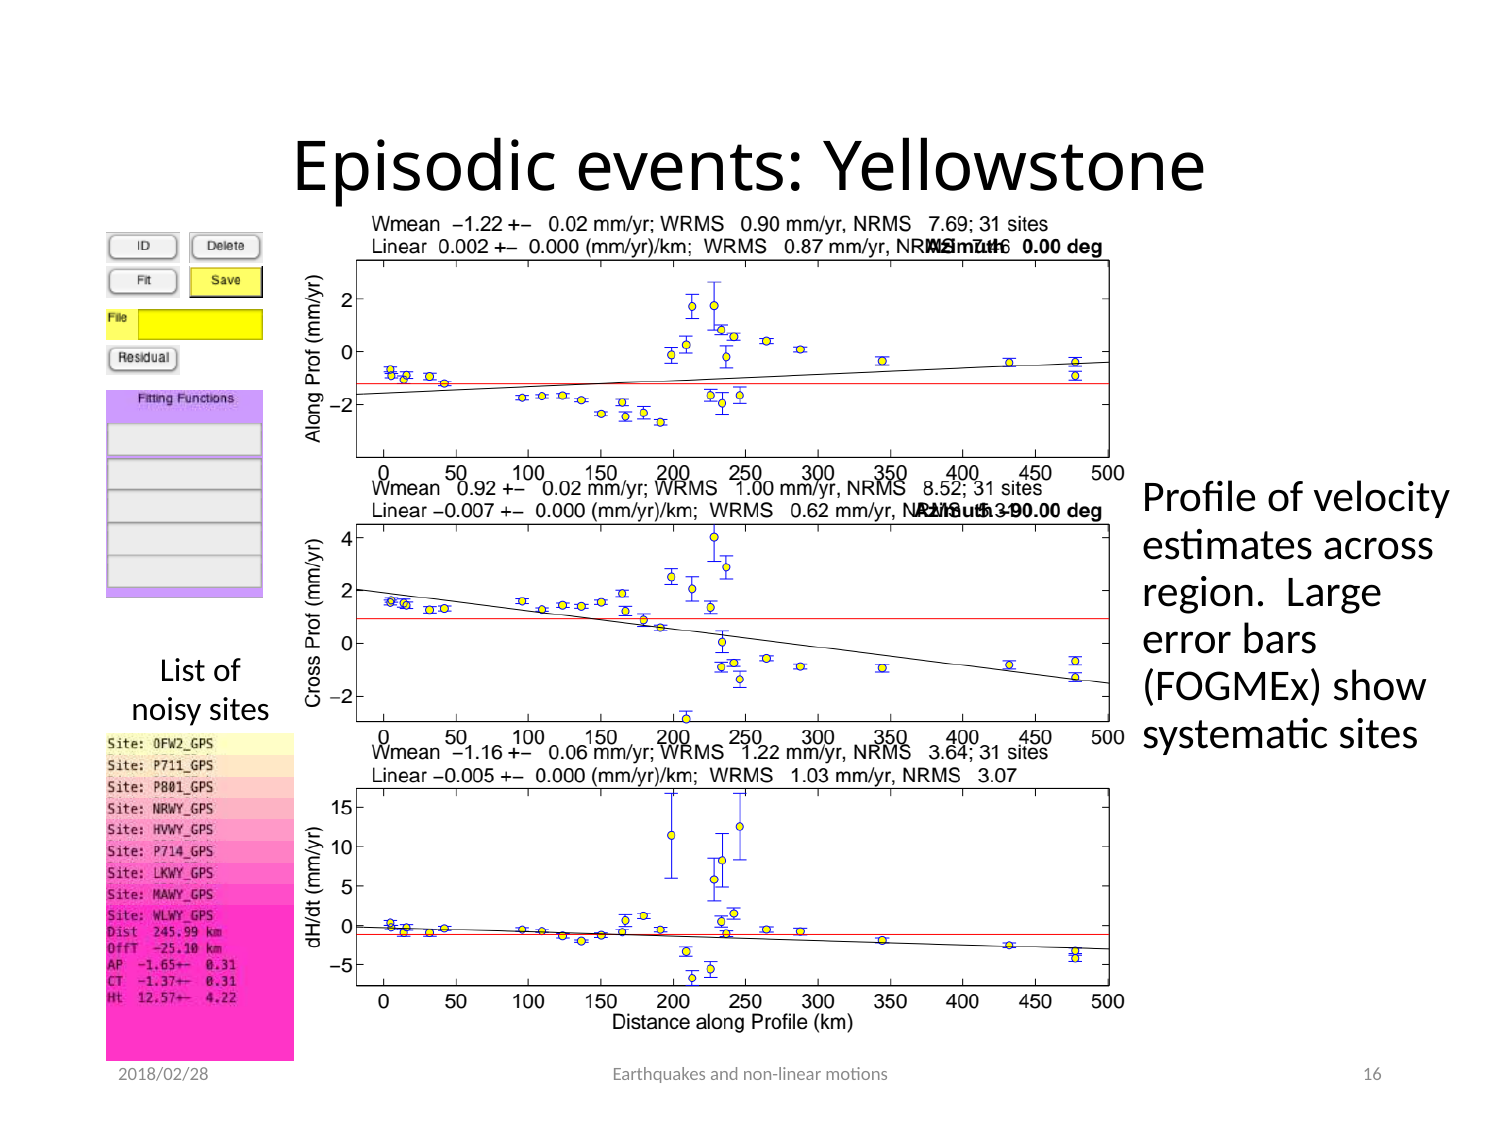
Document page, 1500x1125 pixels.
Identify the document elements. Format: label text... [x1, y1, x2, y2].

title Episodic events: Yellowstone [103, 59, 1397, 278]
picture [72, 133, 1157, 1125]
slide_number 15 [1157, 1042, 1397, 1103]
list Profile of velocity estimates across region. Large error bars (FOGMEx) show systematic sites [1157, 466, 1484, 780]
